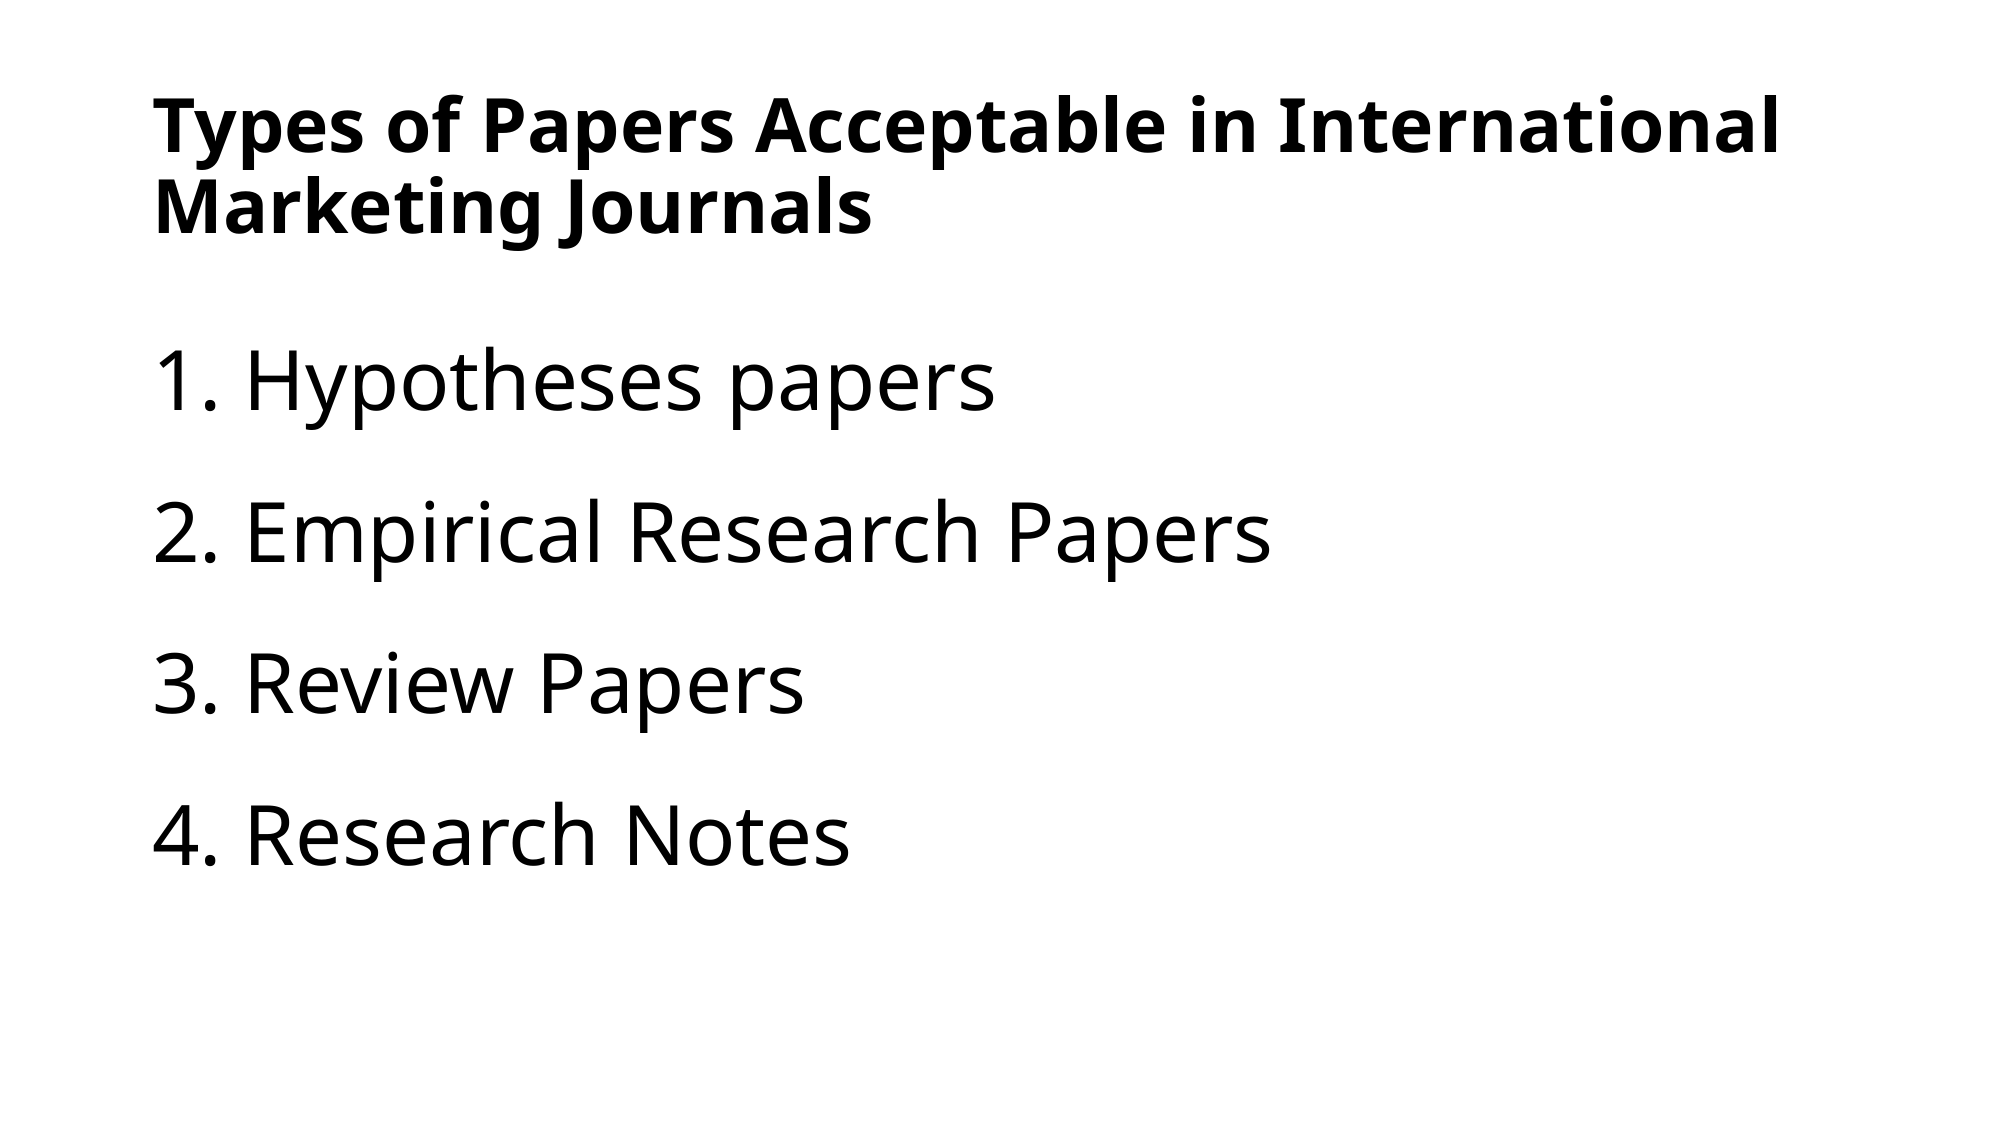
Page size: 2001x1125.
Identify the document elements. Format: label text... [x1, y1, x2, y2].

list 1. Hypotheses papers 2. Empirical Research Papers 3. Review Papers 4. Research Notes [137, 331, 1863, 903]
title Types of Papers Acceptable in International Marketing Journals [137, 59, 1863, 278]
